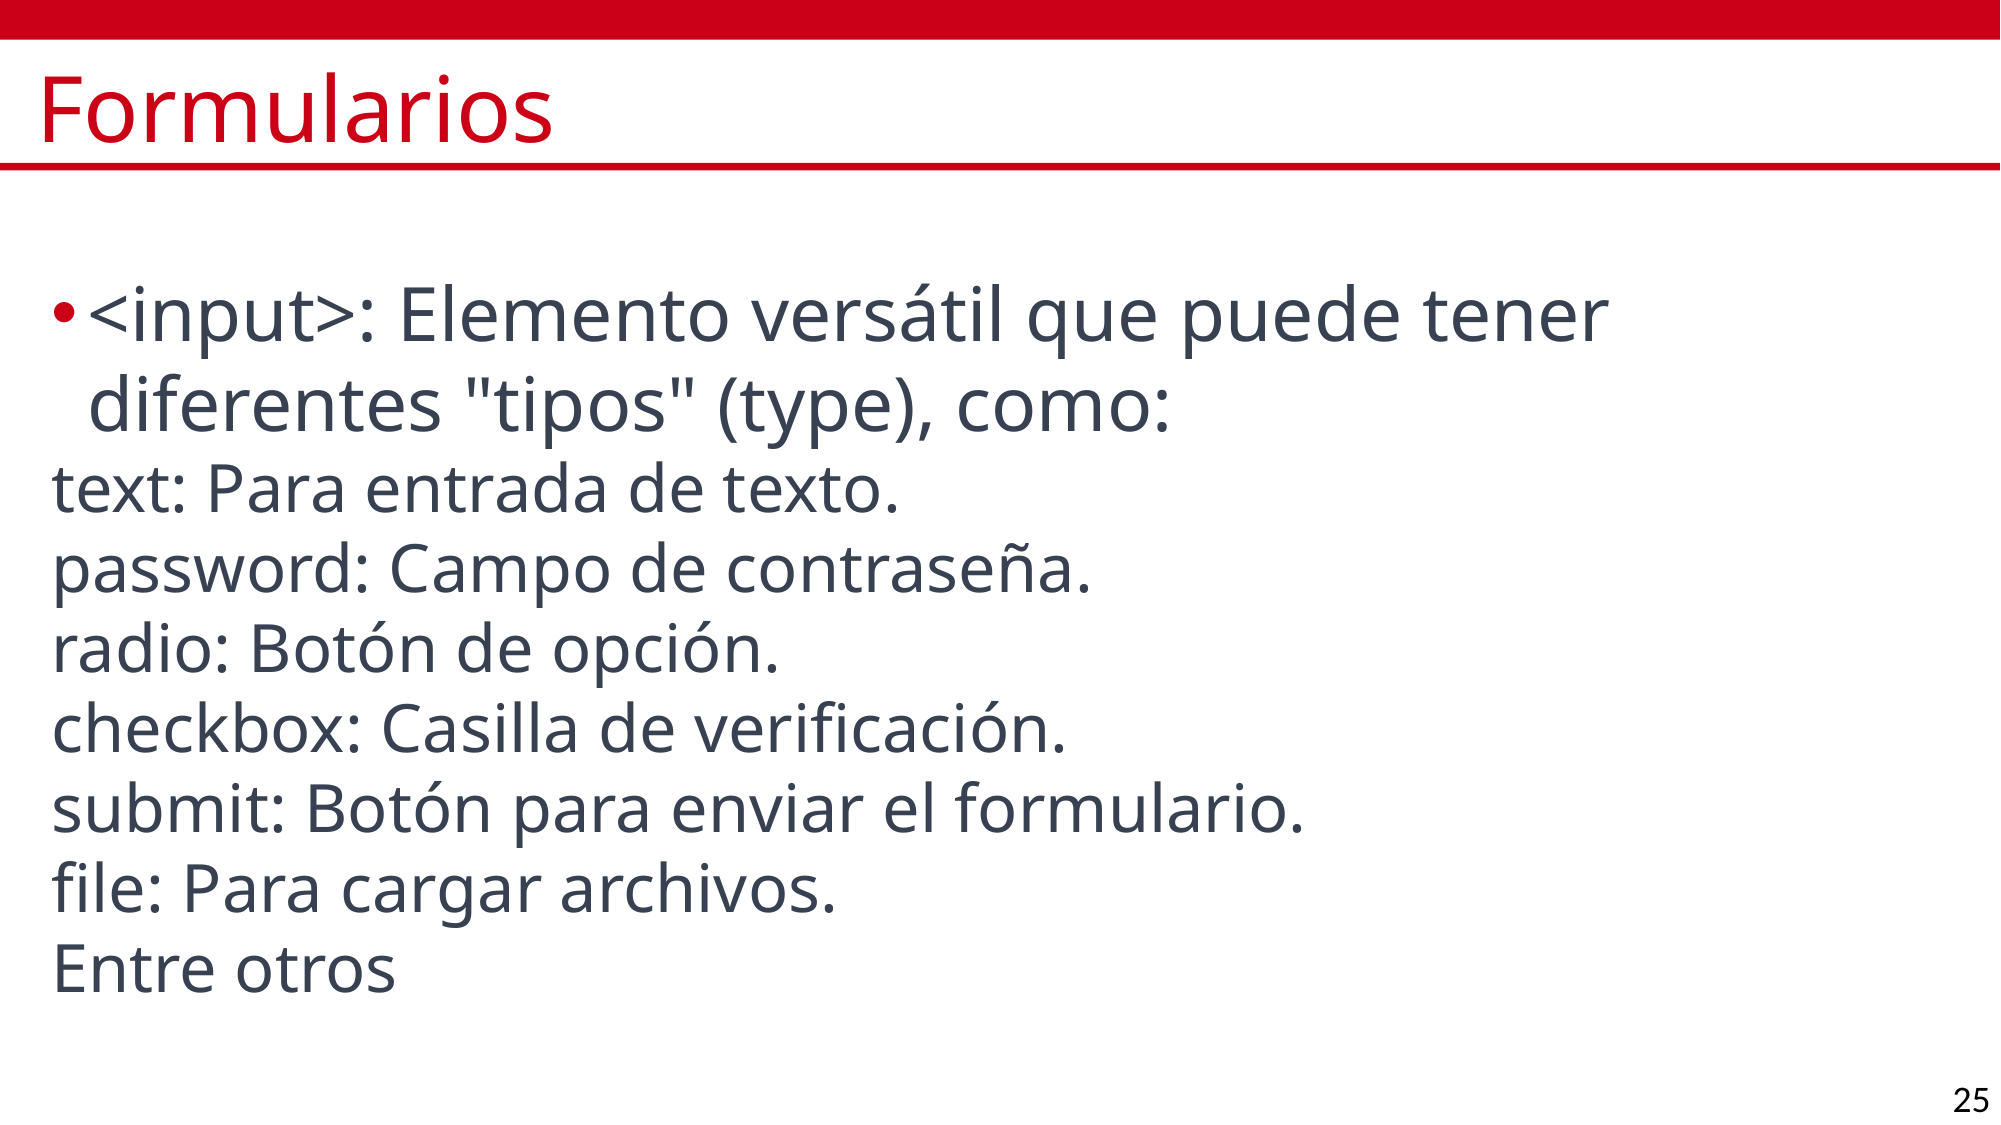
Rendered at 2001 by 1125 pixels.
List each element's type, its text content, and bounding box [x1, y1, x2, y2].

slide_number 25 [1937, 1067, 2000, 1125]
title Formularios [36, 57, 1964, 168]
subtitle <input>: Elemento versátil que puede tener diferentes "tipos" (type), como: text: Para entrada de texto. password: Campo de contraseña. radio: Botón de opción. checkbox: Casilla de verificación. submit: Botón para enviar el formulario. file: Para cargar archivos. Entre otros [51, 259, 1818, 1013]
